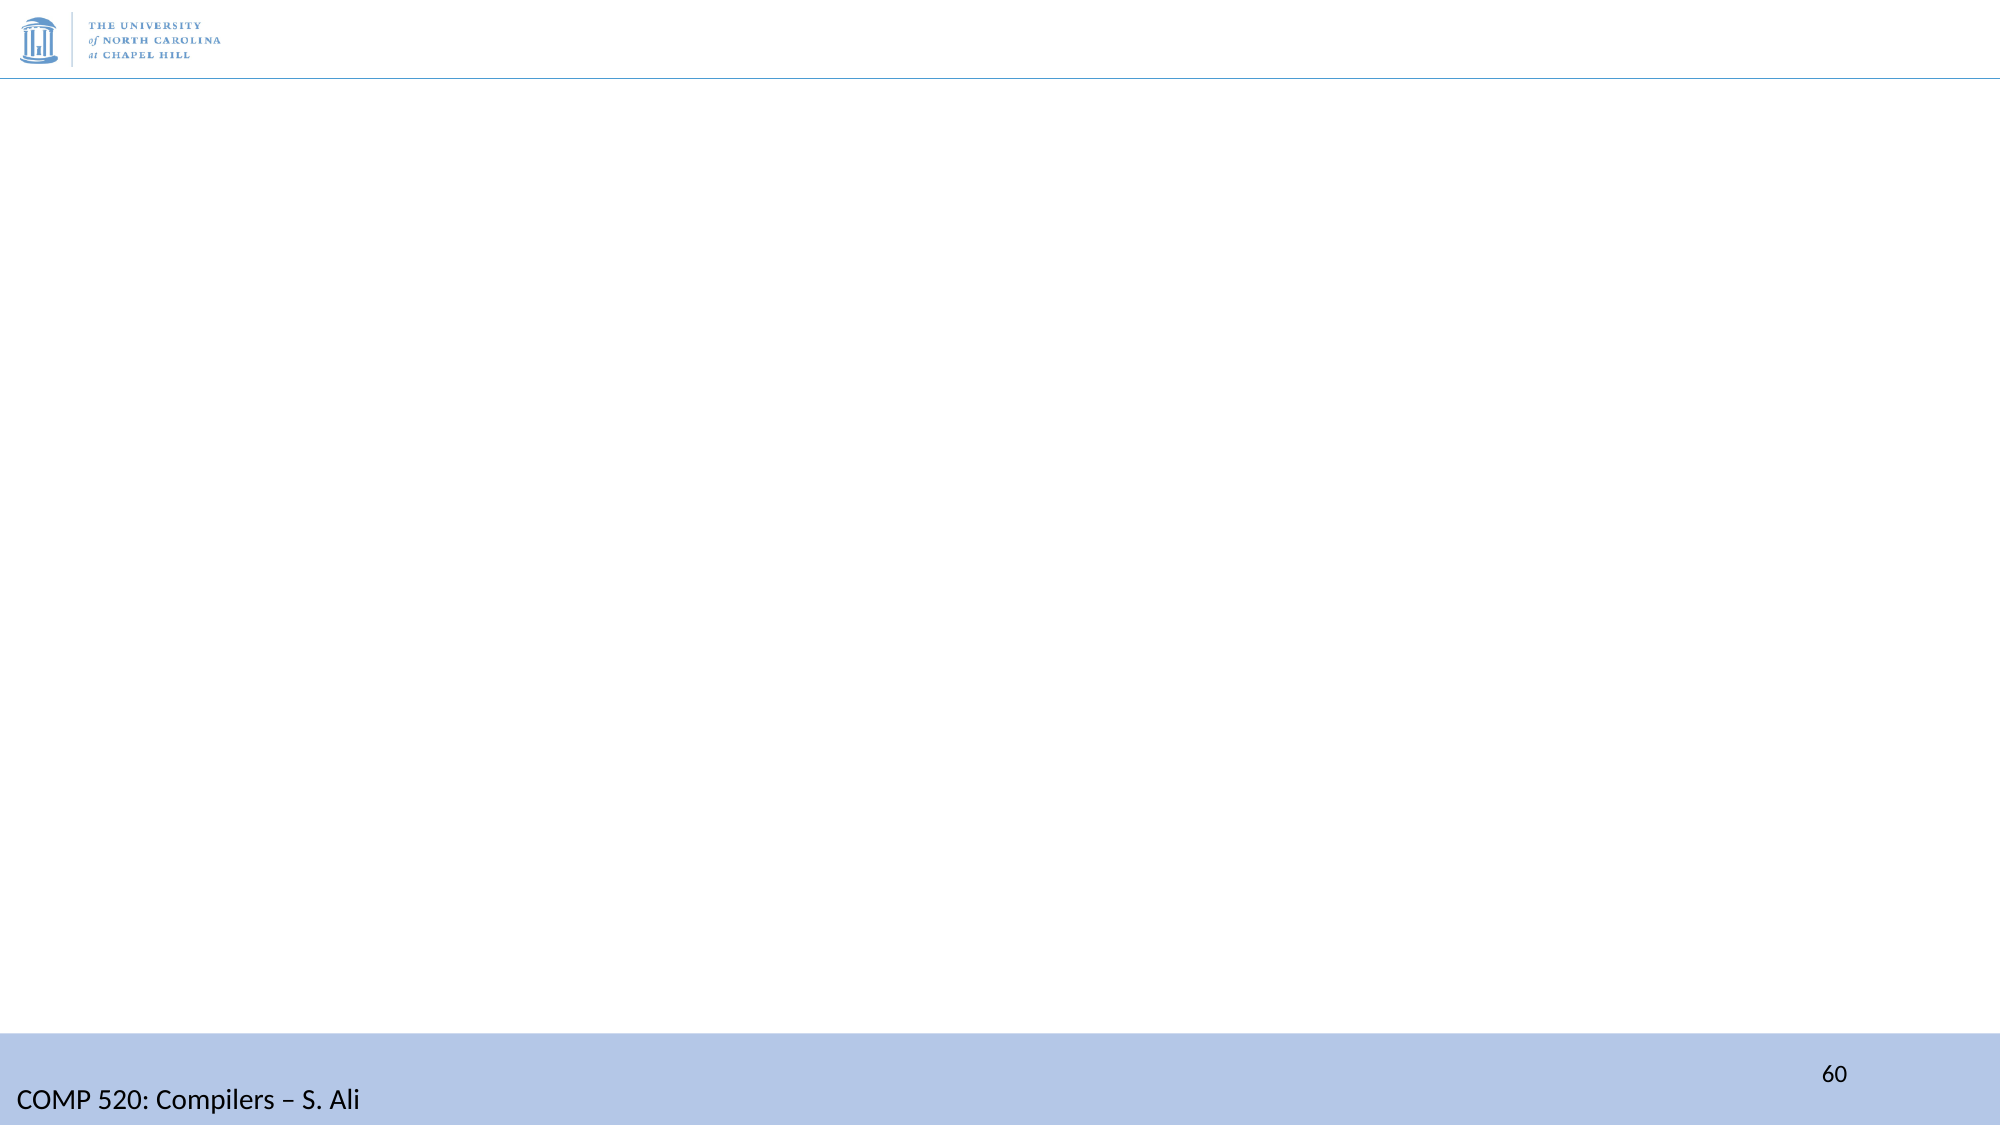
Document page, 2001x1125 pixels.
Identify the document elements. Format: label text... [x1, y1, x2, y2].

slide_number 60 [1412, 1042, 1863, 1103]
text_box [0, 1032, 2000, 1125]
picture [16, 12, 228, 67]
text_box COMP 520: Compilers – S. Ali [2, 1072, 376, 1123]
